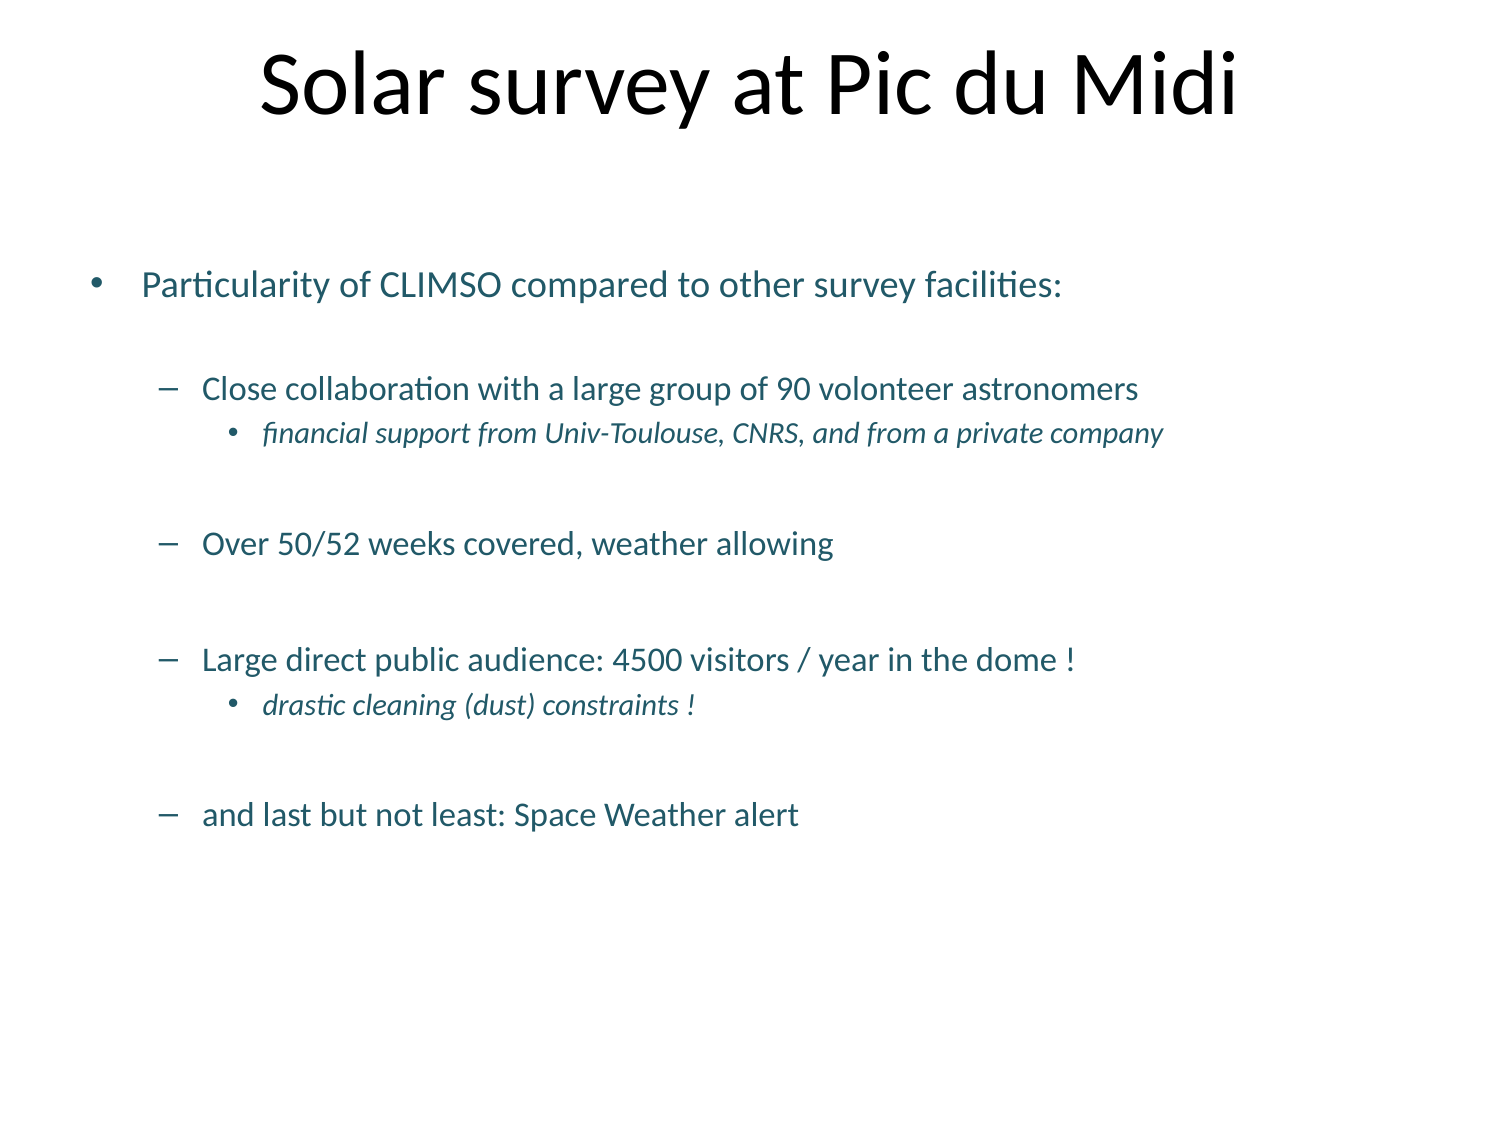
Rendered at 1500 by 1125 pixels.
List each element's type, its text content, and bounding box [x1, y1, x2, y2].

list Particularity of CLIMSO compared to other survey facilities: Close collaboration with a large group of 90 volonteer astronomers financial support from Univ-Toulouse, CNRS, and from a private company Over 50/52 weeks covered, weather allowing Large direct public audience: 4500 visitors / year in the dome ! drastic cleaning (dust) constraints ! and last but not least: Space Weather alert [75, 207, 1425, 847]
title Solar survey at Pic du Midi [75, 8, 1425, 148]
